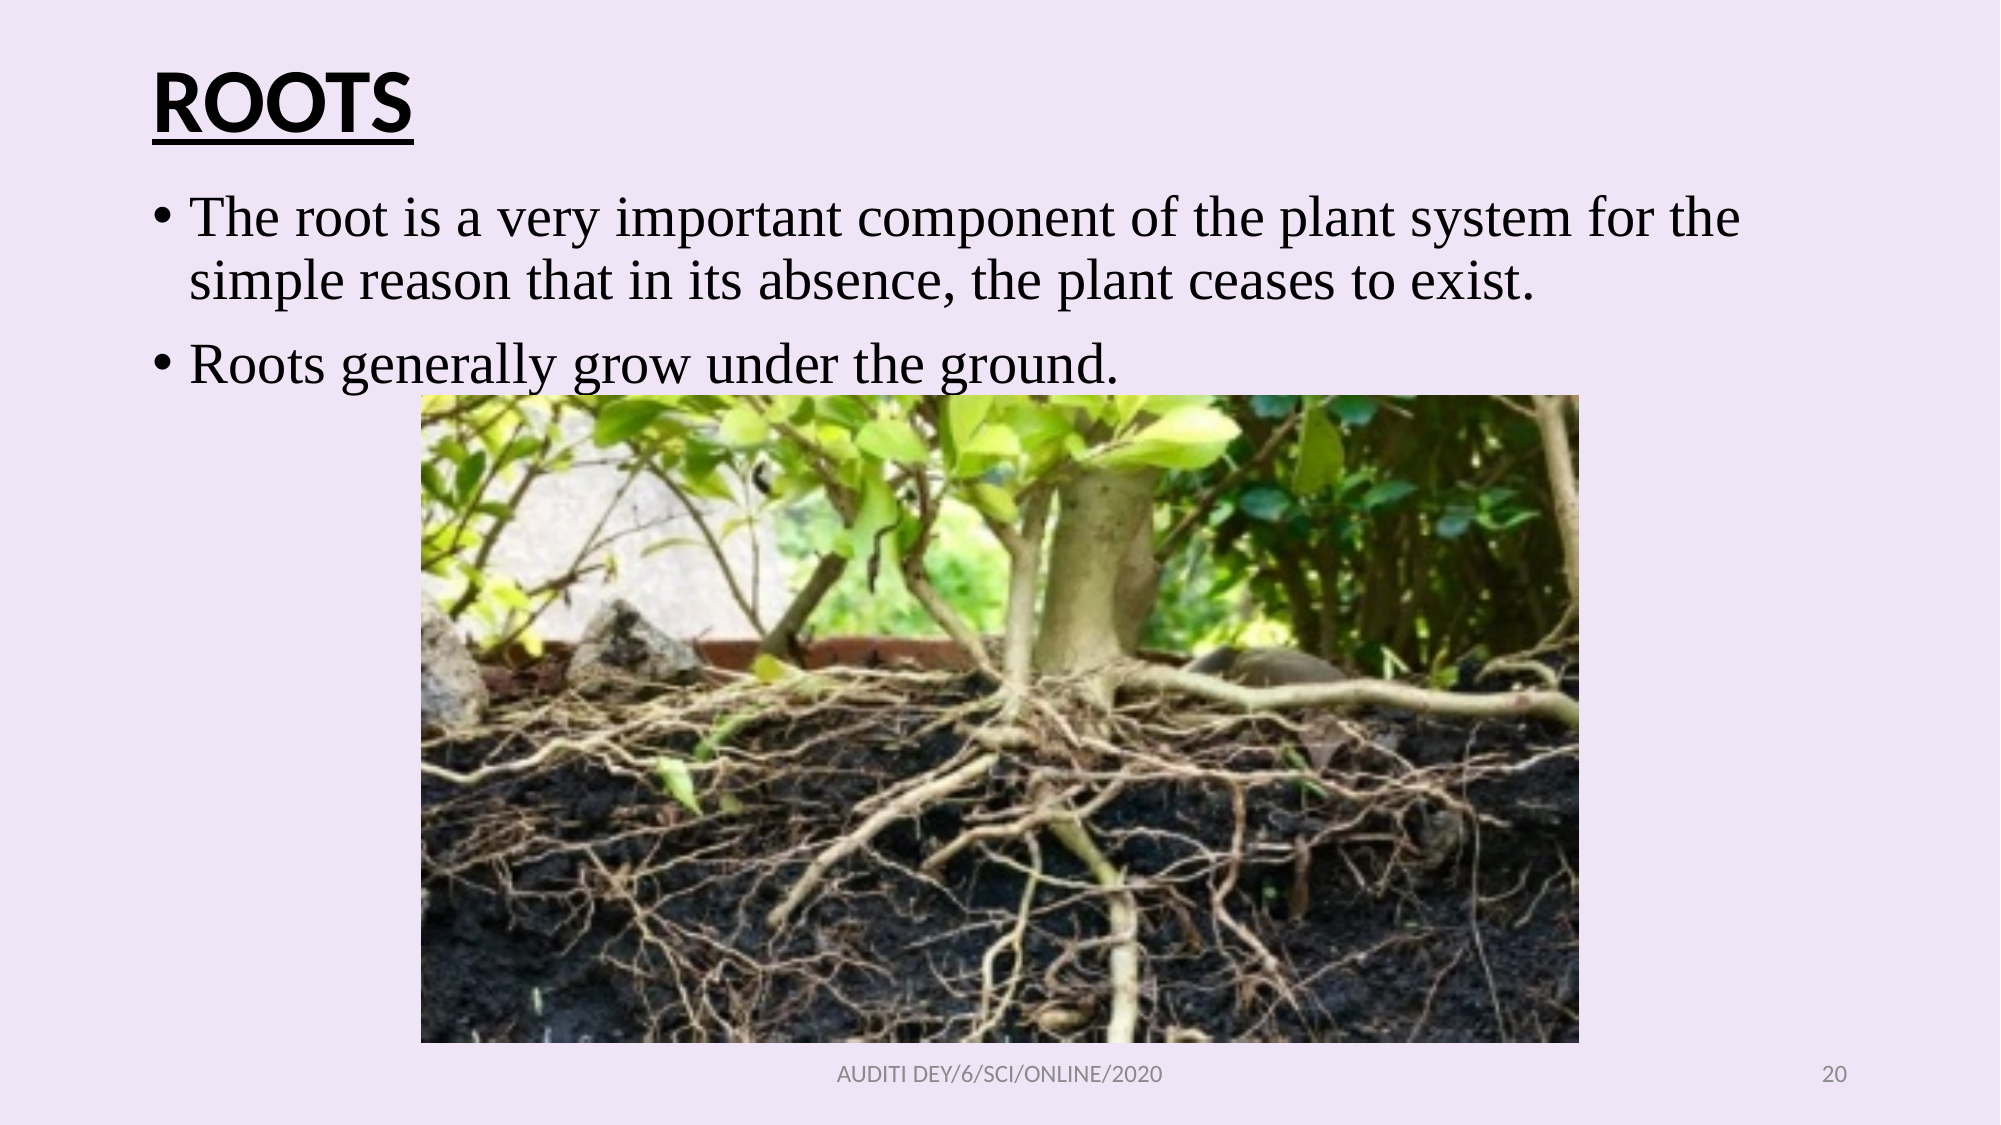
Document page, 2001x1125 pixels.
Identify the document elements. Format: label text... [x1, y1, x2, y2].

title ROOTS [137, 40, 1863, 167]
list The root is a very important component of the plant system for the simple reason that in its absence, the plant ceases to exist. Roots generally grow under the ground. [137, 178, 1863, 1119]
picture [421, 395, 1579, 1043]
footer AUDITI DEY/6/SCI/ONLINE/2020 [662, 1043, 1338, 1103]
slide_number 20 [1412, 1042, 1863, 1103]
